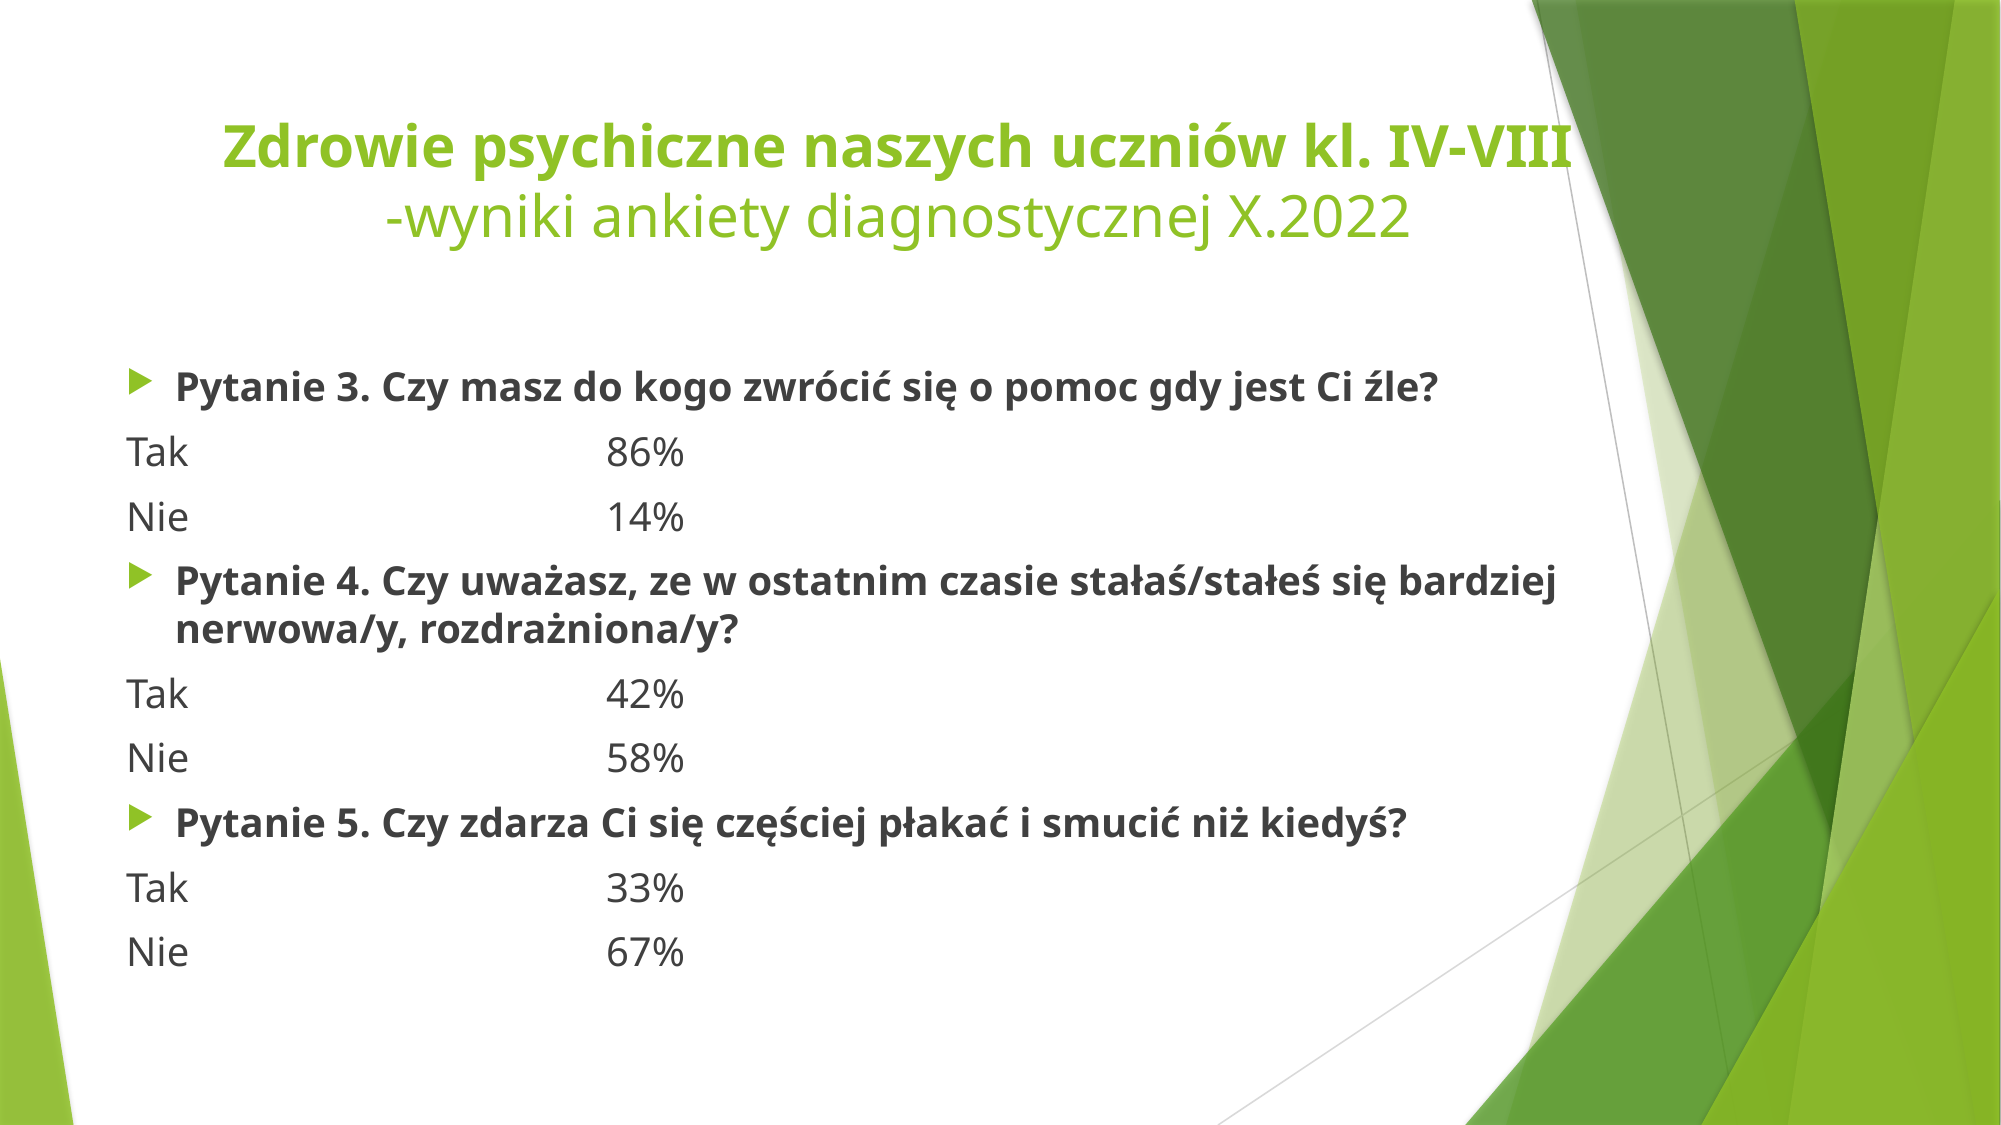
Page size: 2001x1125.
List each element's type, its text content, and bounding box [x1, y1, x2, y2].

list Pytanie 3. Czy masz do kogo zwrócić się o pomoc gdy jest Ci źle? Tak 86% Nie 14% Pytanie 4. Czy uważasz, ze w ostatnim czasie stałaś/stałeś się bardziej nerwowa/y, rozdrażniona/y? Tak 42% Nie 58% Pytanie 5. Czy zdarza Ci się częściej płakać i smucić niż kiedyś? Tak 33% Nie 67% [111, 354, 1682, 1055]
title Zdrowie psychiczne naszych uczniów kl. IV-VIII -wyniki ankiety diagnostycznej X.2022 [111, 102, 1687, 273]
